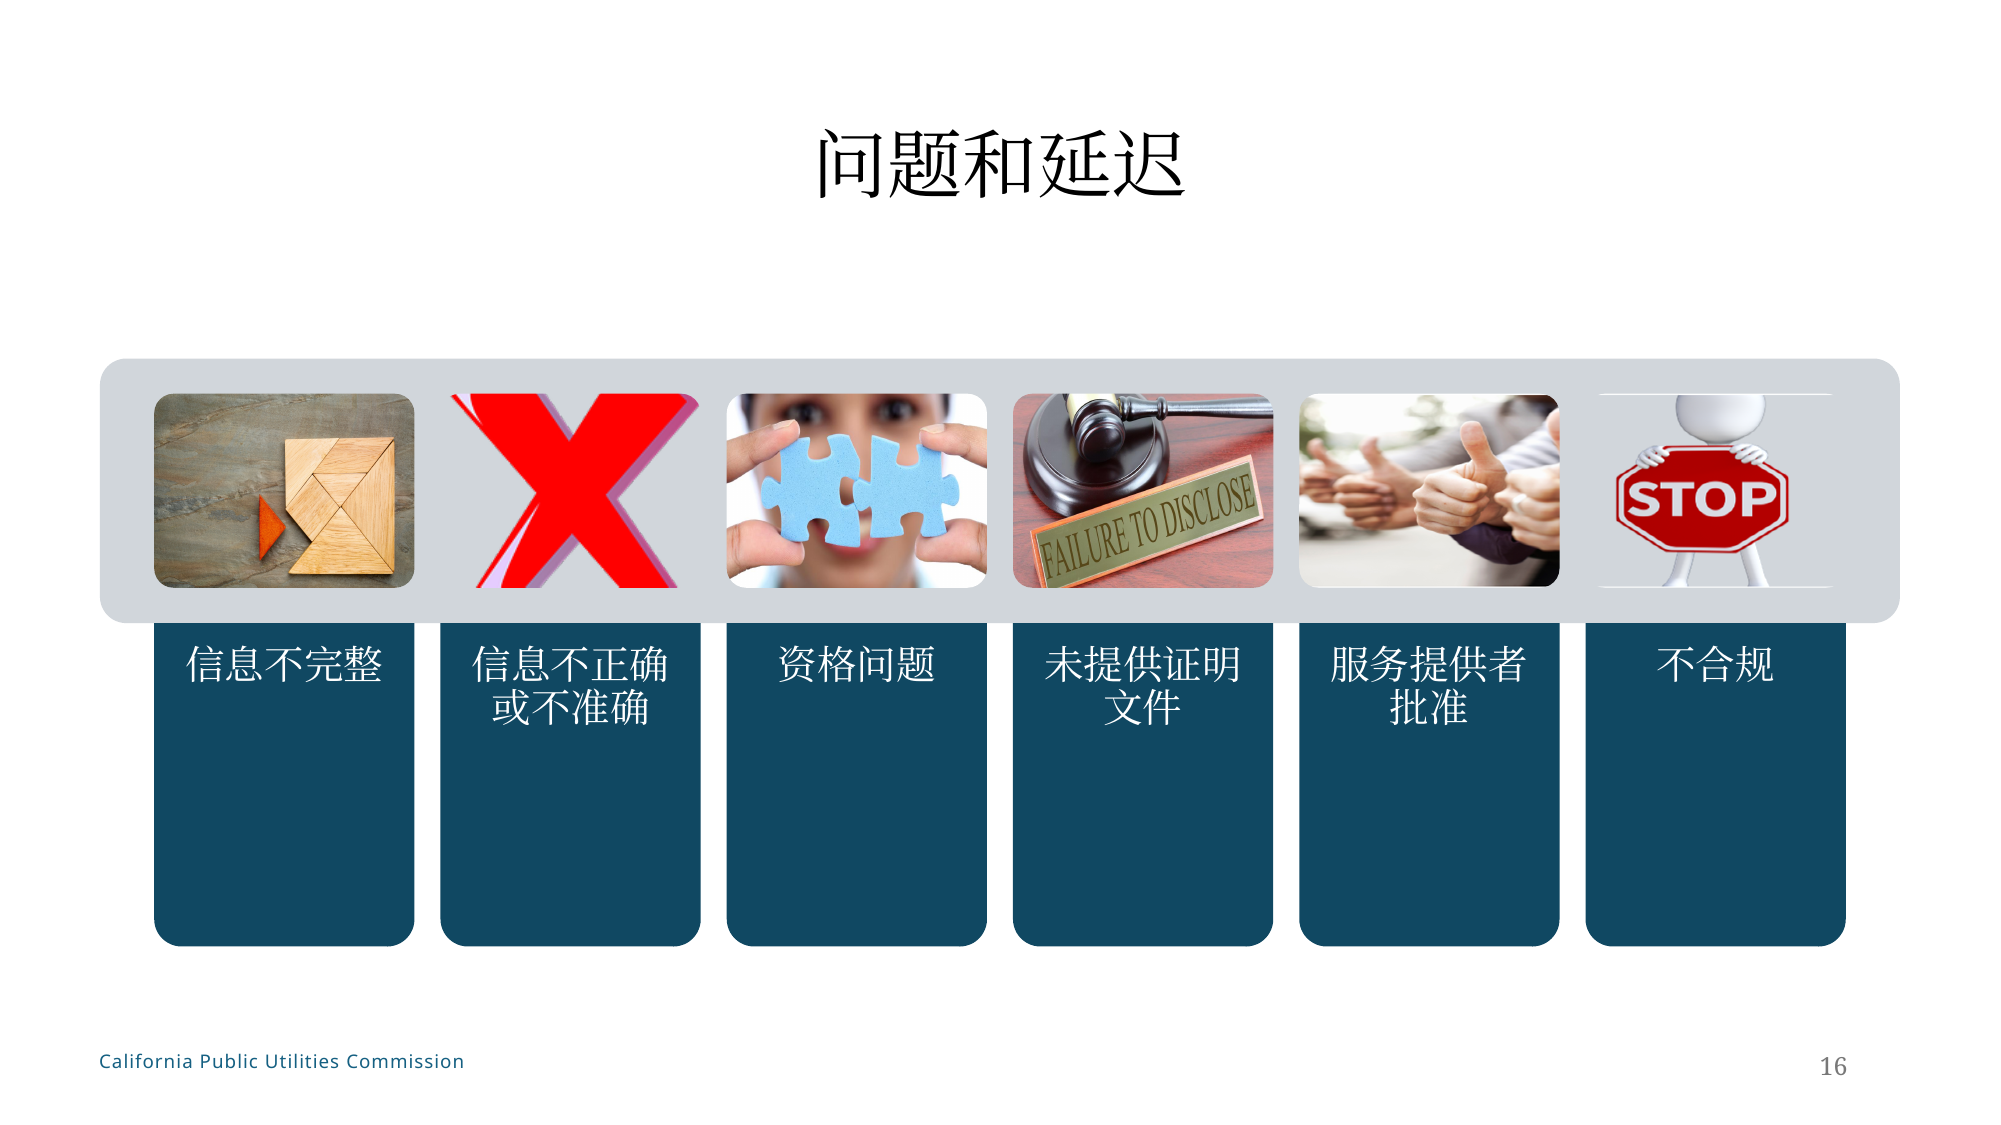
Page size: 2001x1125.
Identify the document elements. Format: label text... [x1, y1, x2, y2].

title 问题和延迟 [137, 59, 1863, 278]
slide_number 16 [1412, 1042, 1863, 1103]
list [99, 357, 1901, 948]
